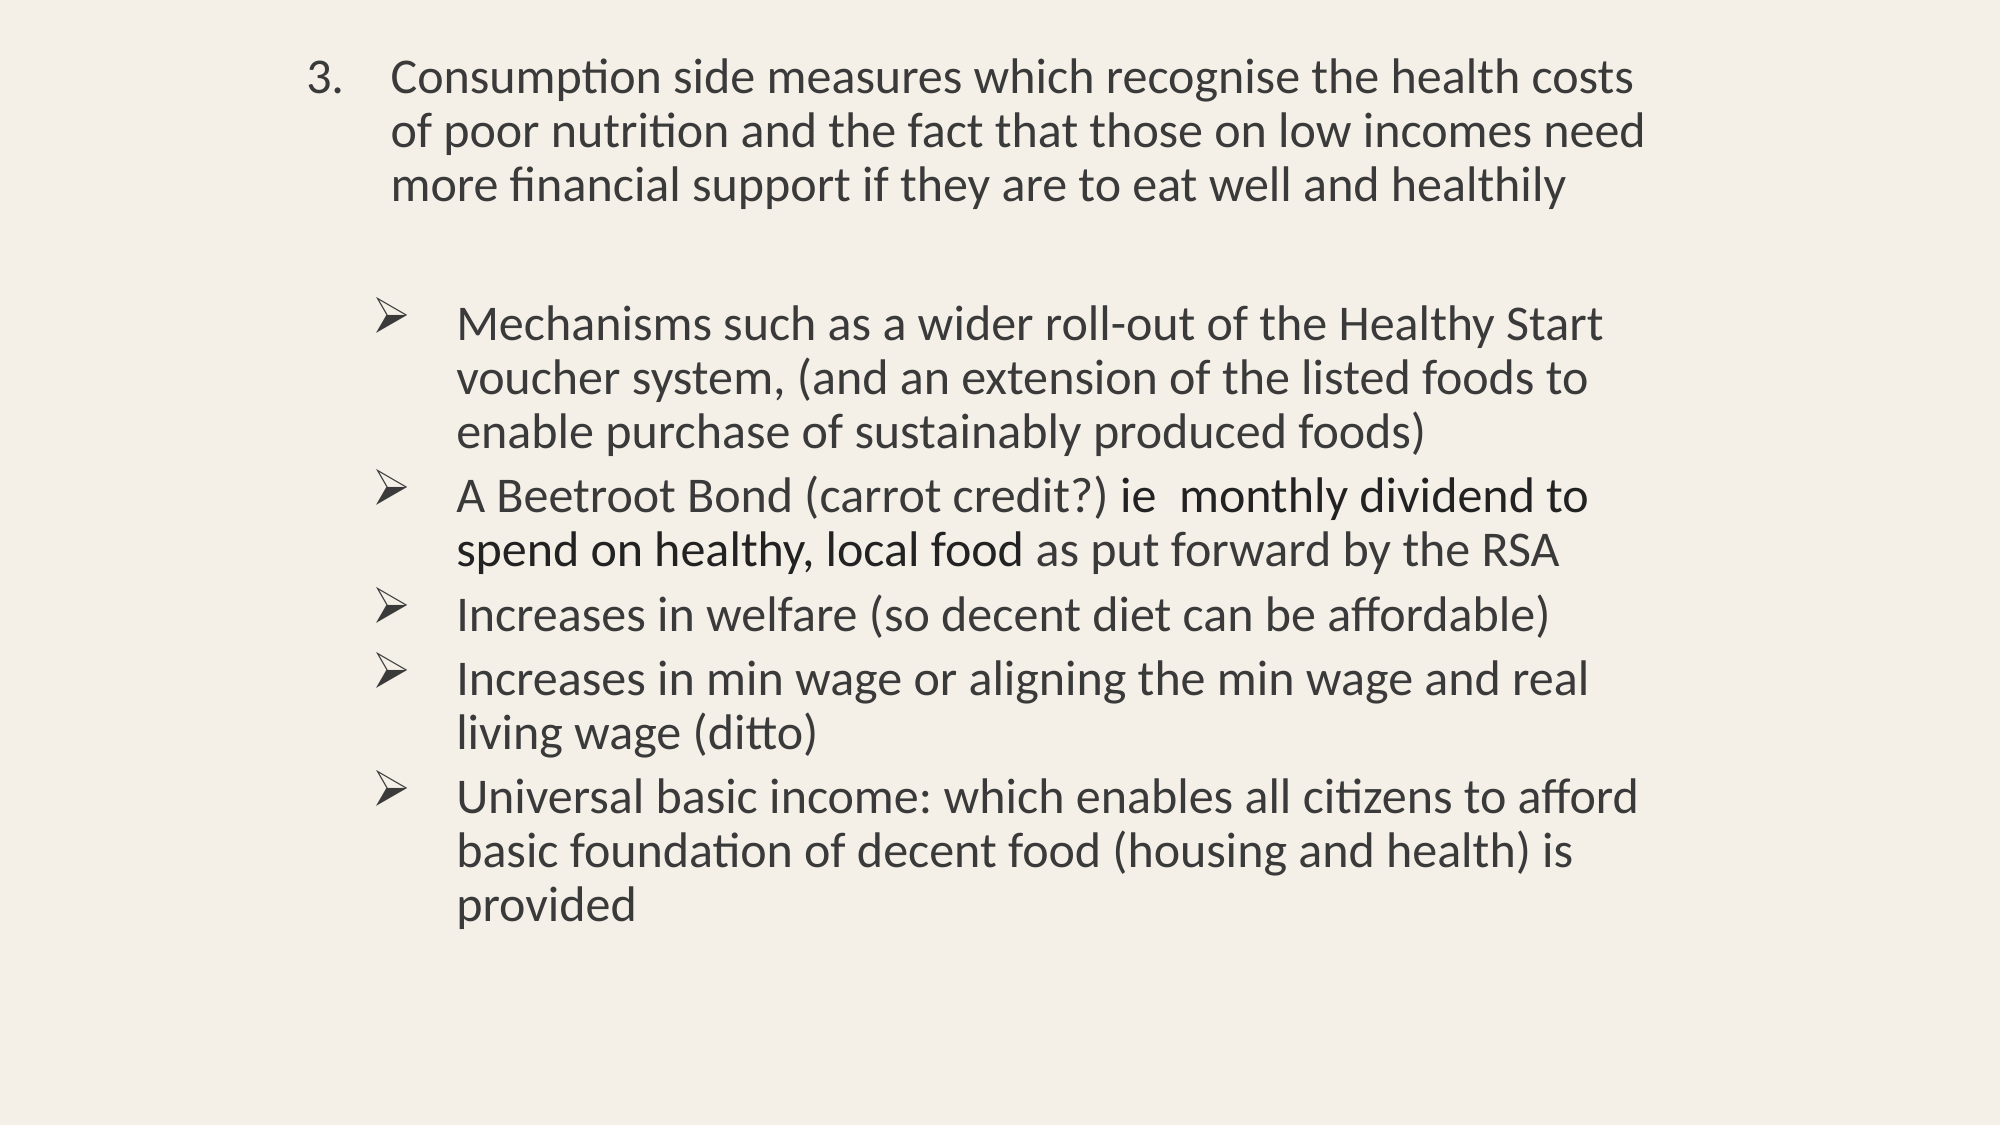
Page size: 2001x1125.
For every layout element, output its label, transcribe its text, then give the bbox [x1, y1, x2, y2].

list Consumption side measures which recognise the health costs of poor nutrition and the fact that those on low incomes need more financial support if they are to eat well and healthily Mechanisms such as a wider roll-out of the Healthy Start voucher system, (and an extension of the listed foods to enable purchase of sustainably produced foods) A Beetroot Bond (carrot credit?) ie monthly dividend to spend on healthy, local food as put forward by the RSA Increases in welfare (so decent diet can be affordable) Increases in min wage or aligning the min wage and real living wage (ditto) Universal basic income: which enables all citizens to afford basic foundation of decent food (housing and health) is provided [291, 42, 1675, 1094]
